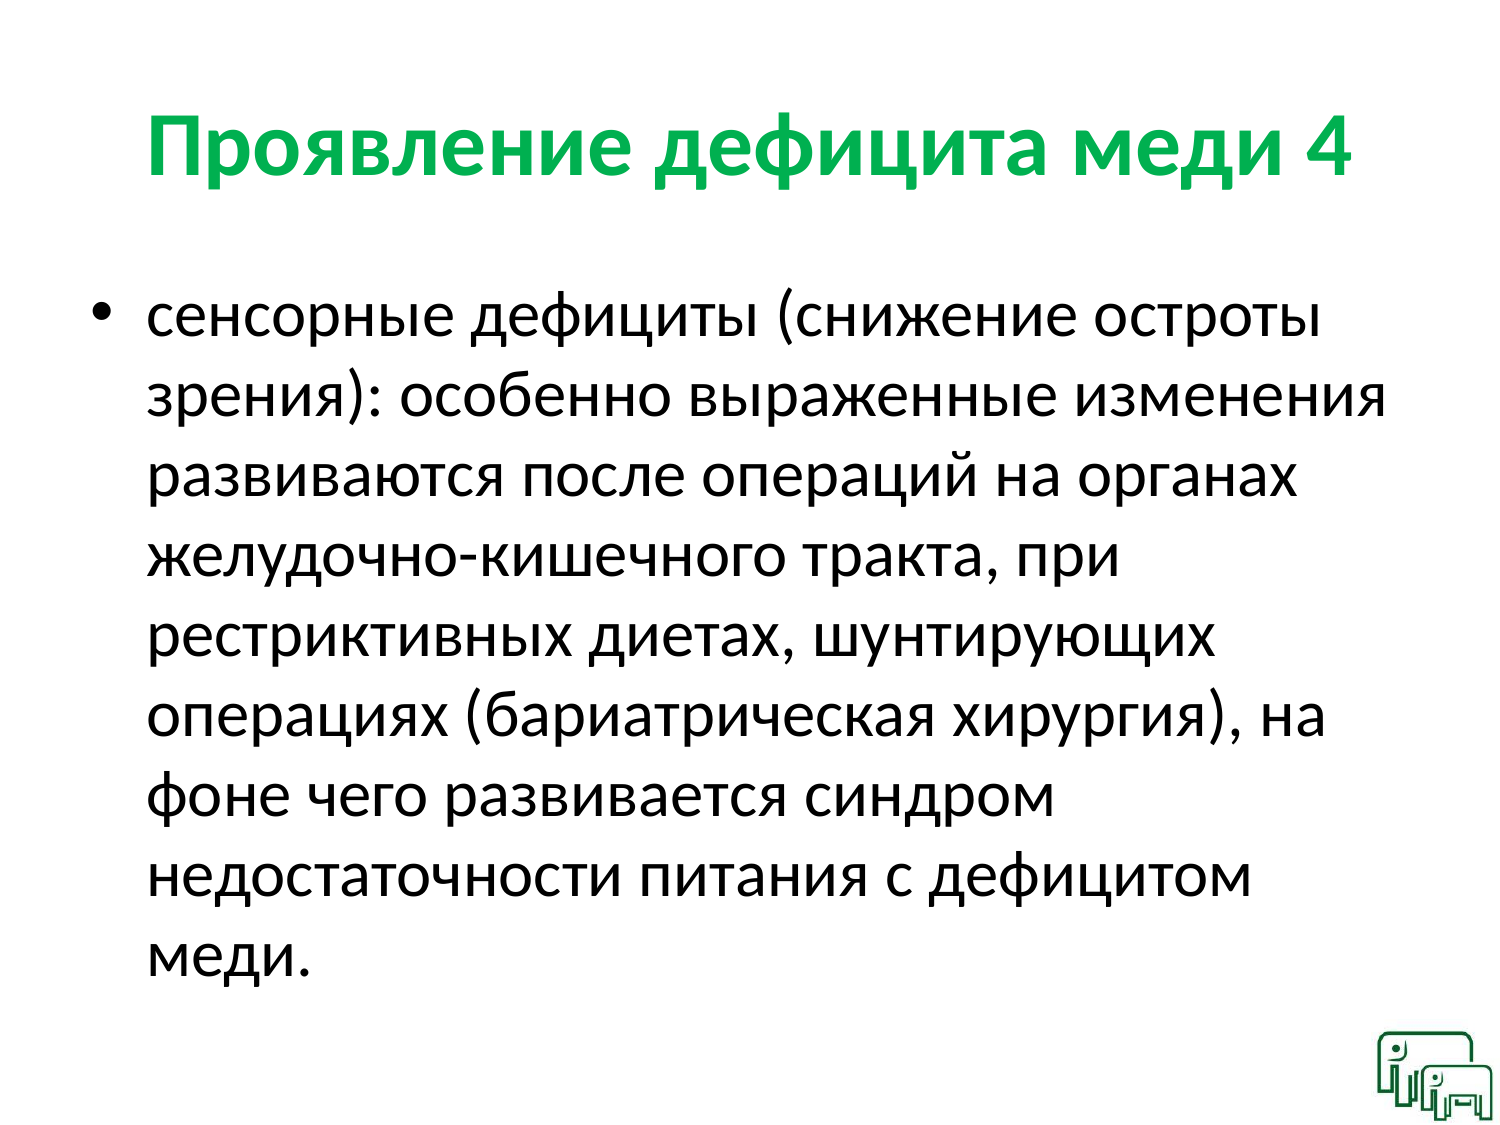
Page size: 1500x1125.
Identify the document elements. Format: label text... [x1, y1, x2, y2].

list сенсорные дефициты (снижение остроты зрения): особенно выраженные изменения развиваются после операций на органах желудочно-кишечного тракта, при рестриктивных диетах, шунтирующих операциях (бариатрическая хирургия), на фоне чего развивается синдром недостаточности питания с дефицитом меди. [75, 262, 1425, 1005]
title Проявление дефицита меди 4 [75, 45, 1425, 233]
picture [1370, 1019, 1500, 1125]
